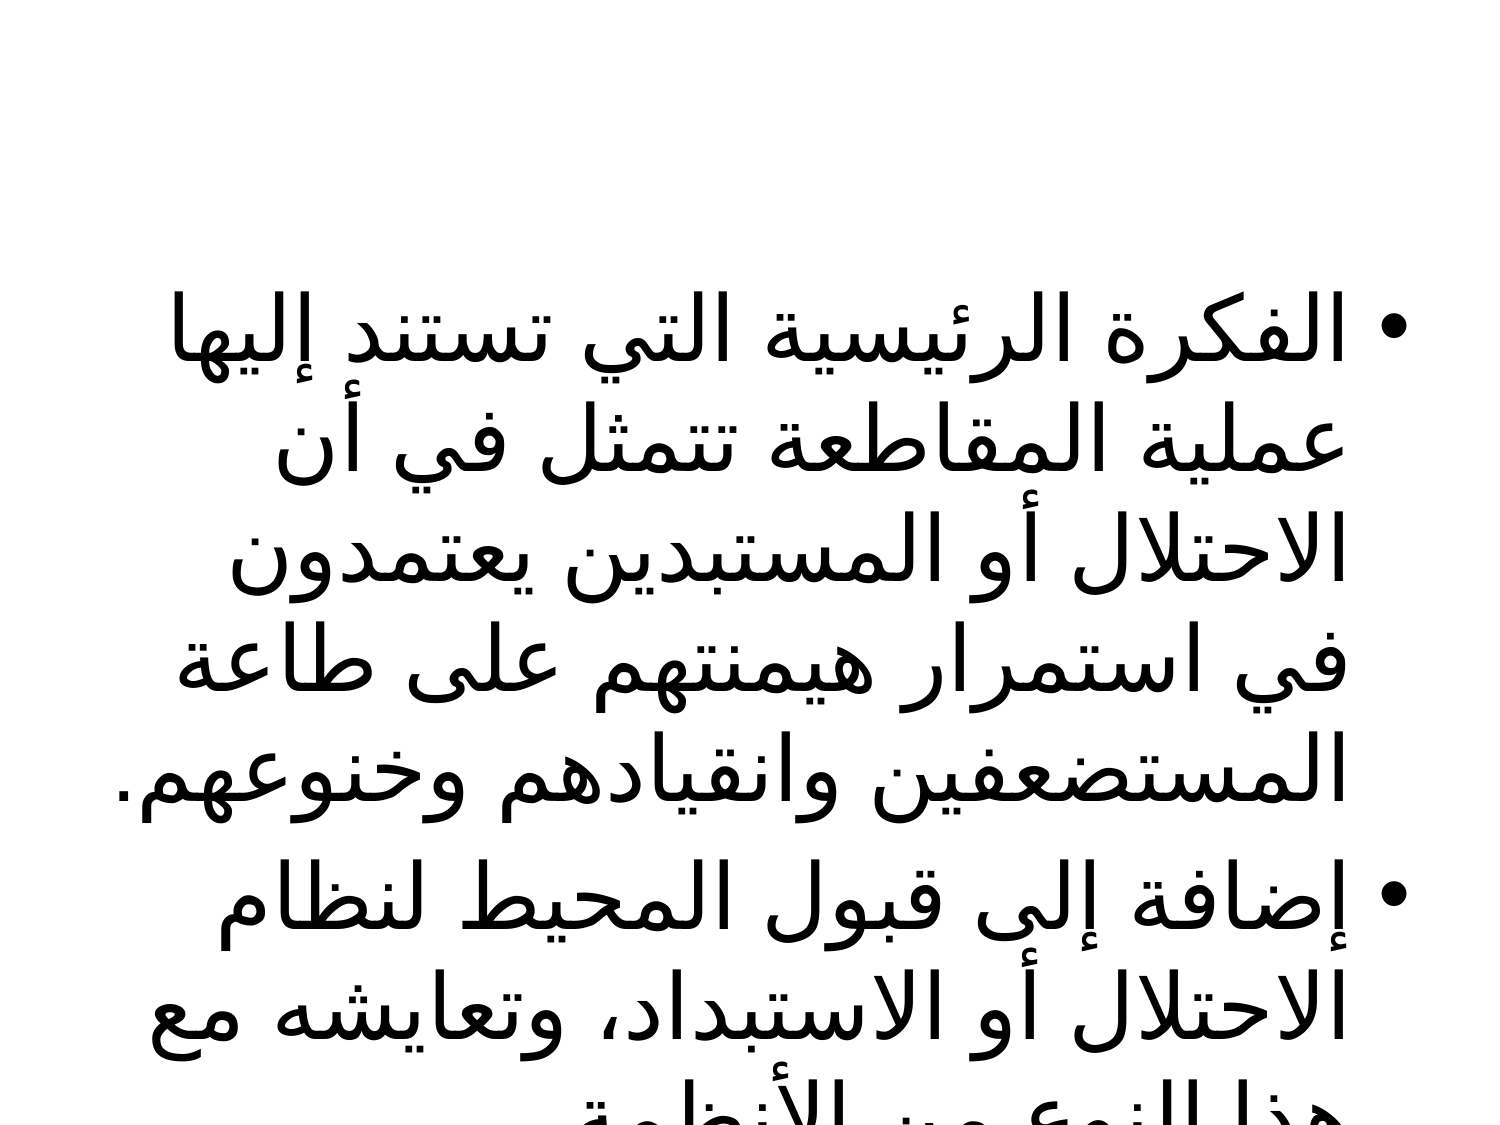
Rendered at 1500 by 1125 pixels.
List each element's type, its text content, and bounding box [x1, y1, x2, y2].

list الفكرة الرئيسية التي تستند إليها عملية المقاطعة تتمثل في أن الاحتلال أو المستبدين يعتمدون في استمرار هيمنتهم على طاعة المستضعفين وانقيادهم وخنوعهم. إضافة إلى قبول المحيط لنظام الاحتلال أو الاستبداد، وتعايشه مع هذا النوع من الأنظمة. [75, 262, 1425, 1005]
